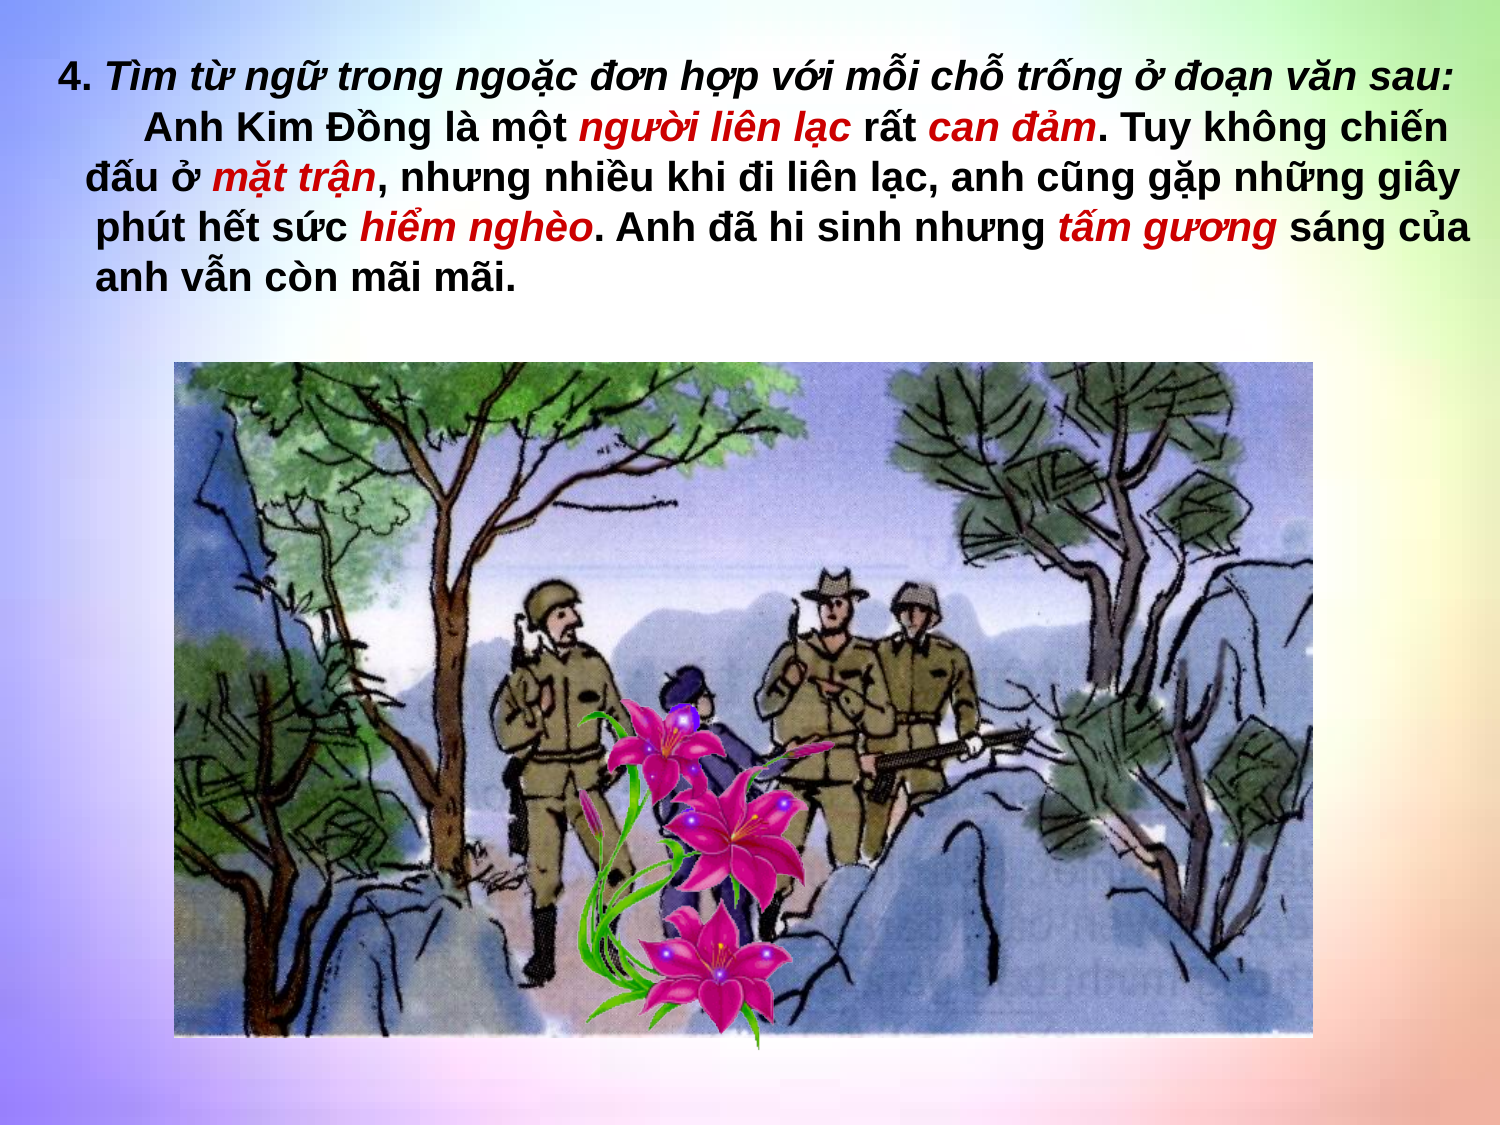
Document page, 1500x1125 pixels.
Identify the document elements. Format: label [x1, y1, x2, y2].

picture [174, 362, 1313, 1074]
list [0, 0, 1500, 1125]
